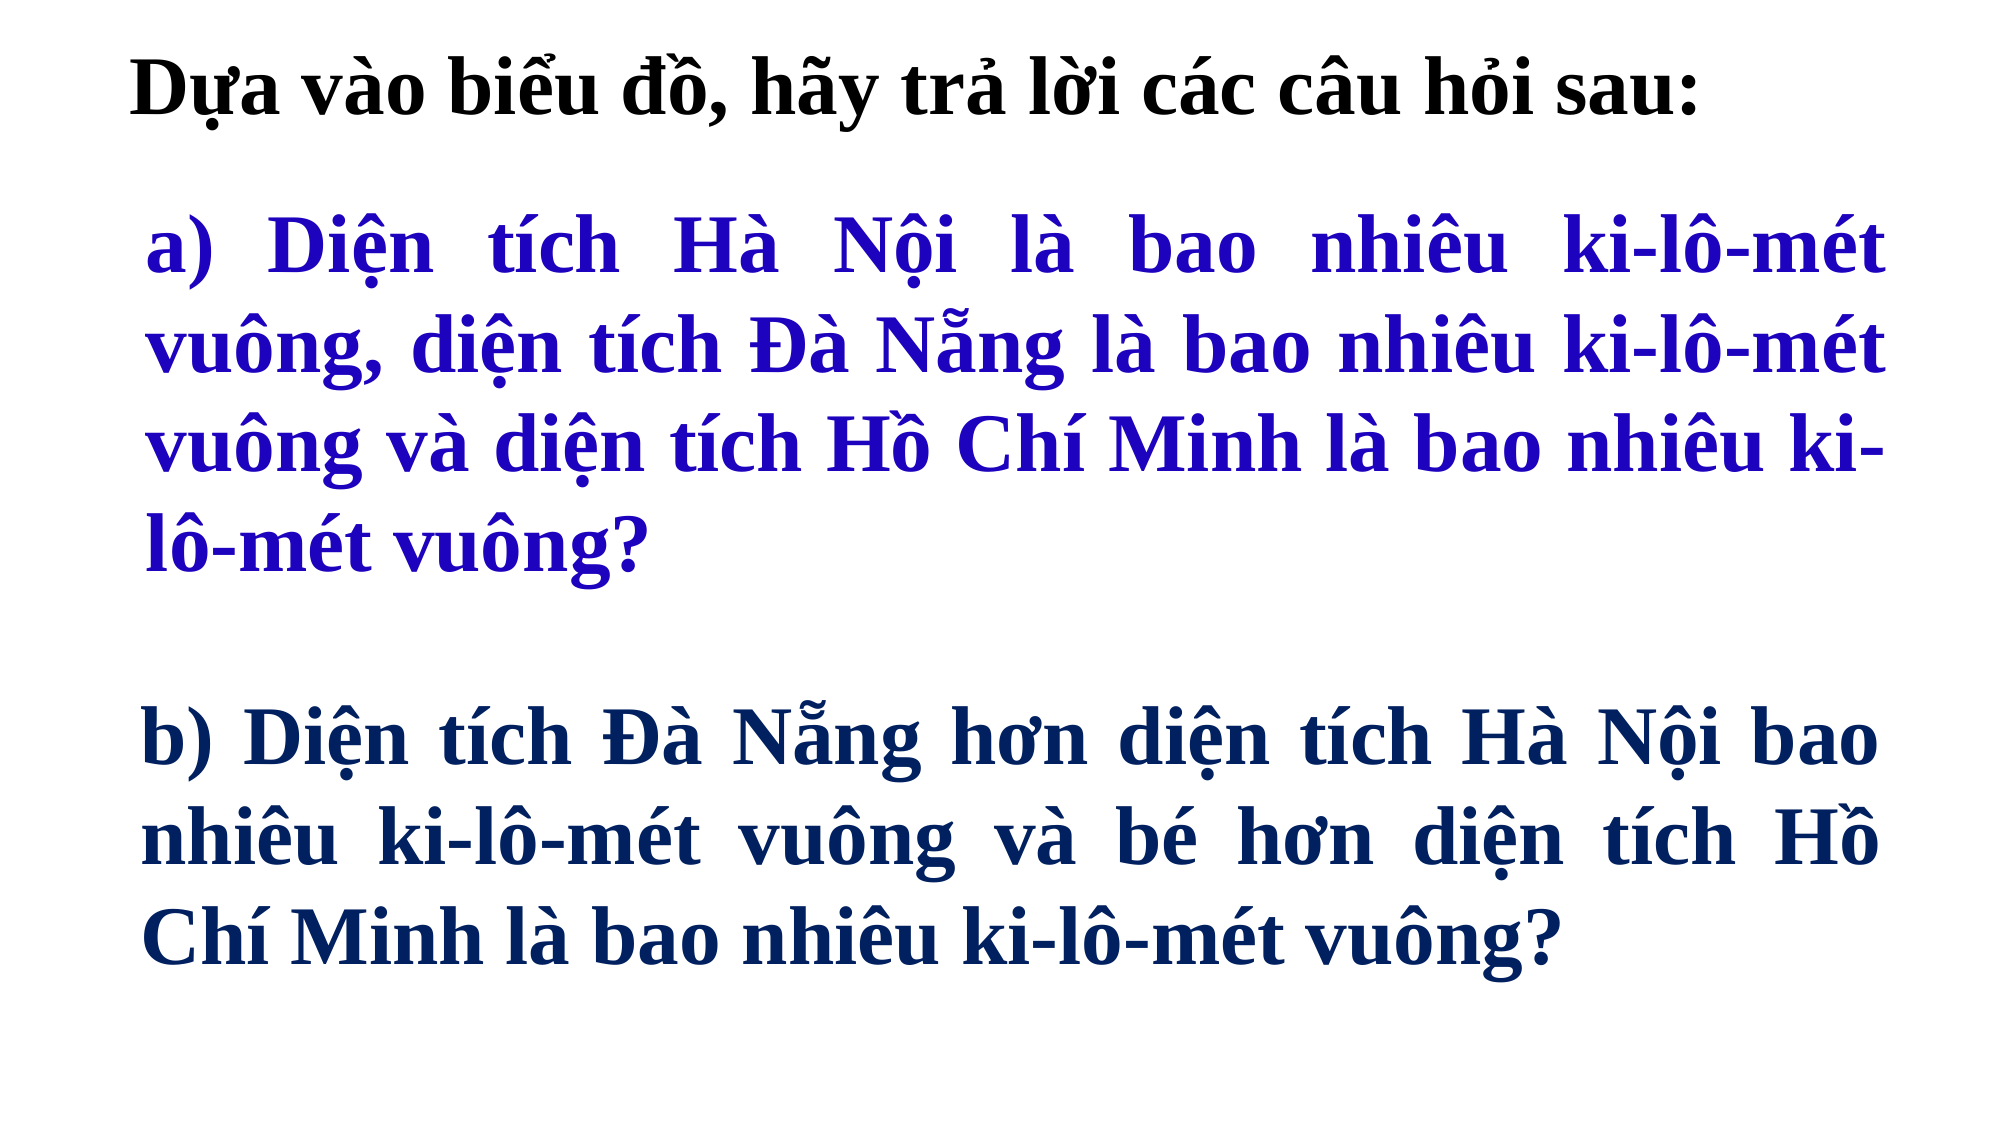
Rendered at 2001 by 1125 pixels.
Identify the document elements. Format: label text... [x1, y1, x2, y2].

text_box b) Diện tích Đà Nẵng hơn diện tích Hà Nội bao nhiêu ki-lô-mét vuông và bé hơn diện tích Hồ Chí Minh là bao nhiêu ki-lô-mét vuông? [126, 673, 1898, 989]
text_box a) Diện tích Hà Nội là bao nhiêu ki-lô-mét vuông, diện tích Đà Nẵng là bao nhiêu ki-lô-mét vuông và diện tích Hồ Chí Minh là bao nhiêu ki-lô-mét vuông? [130, 181, 1903, 596]
text_box Dựa vào biểu đồ, hãy trả lời các câu hỏi sau: [114, 23, 1886, 139]
